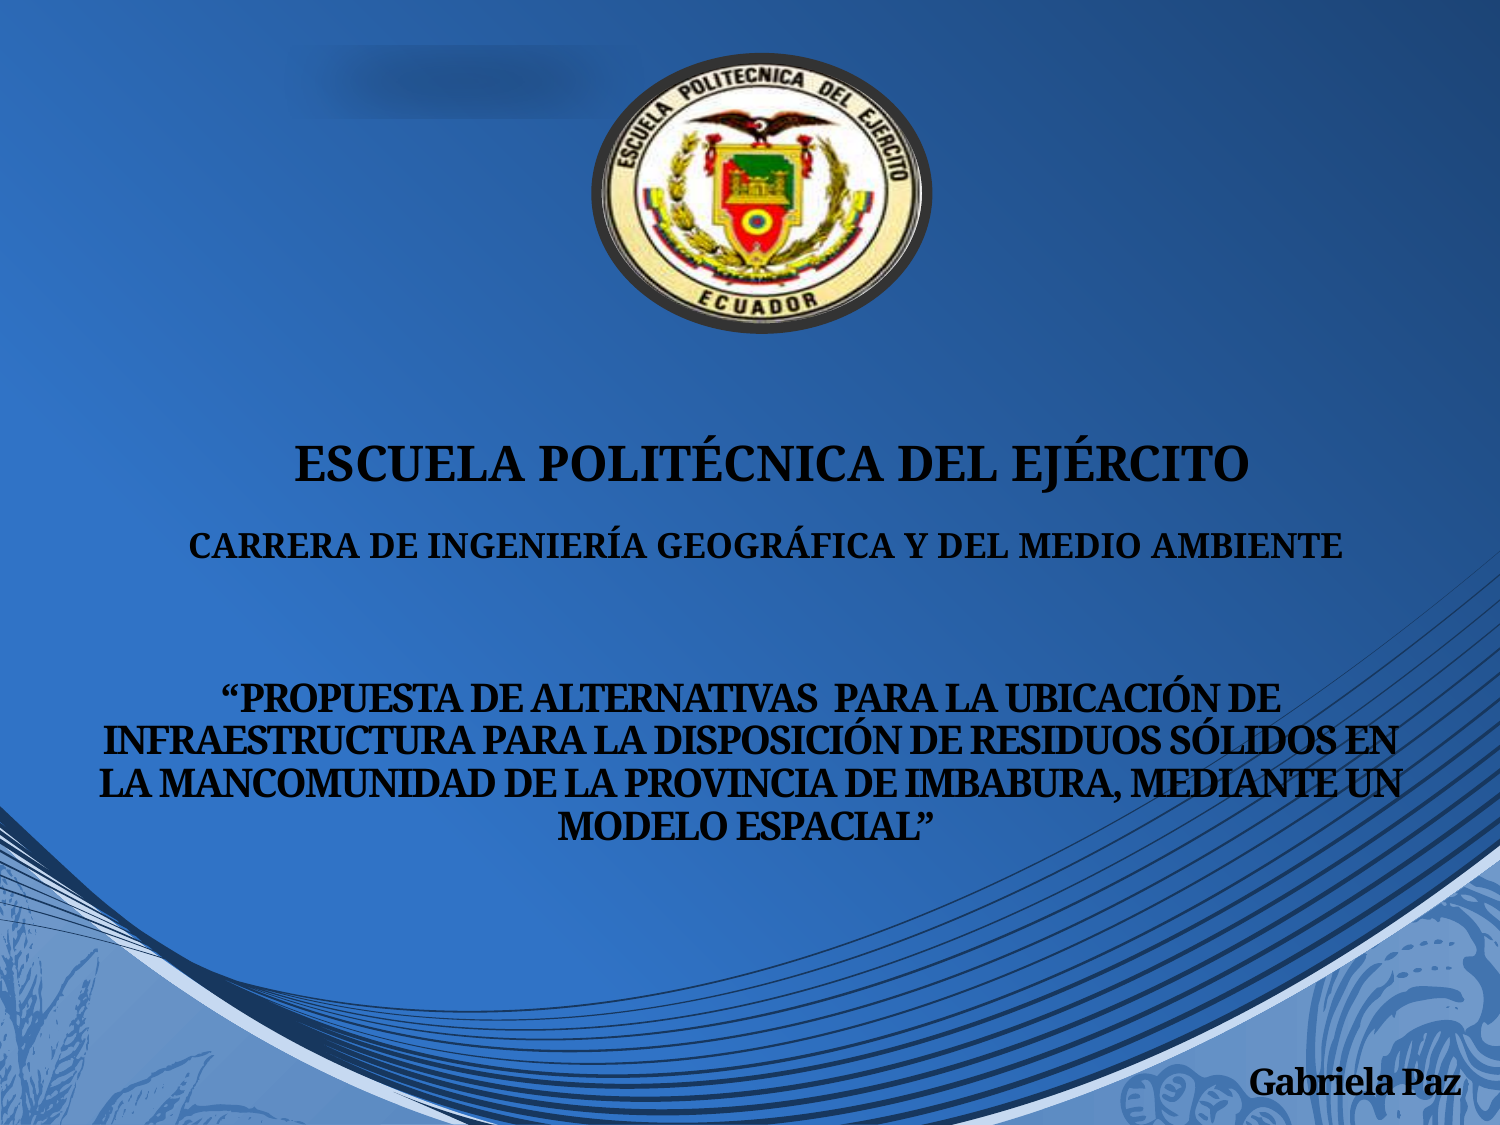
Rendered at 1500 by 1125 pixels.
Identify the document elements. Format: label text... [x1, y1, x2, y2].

subtitle “PROPUESTA DE ALTERNATIVAS PARA LA UBICACIÓN DE INFRAESTRUCTURA PARA LA DISPOSICIÓN DE RESIDUOS SÓLIDOS EN LA MANCOMUNIDAD DE LA PROVINCIA DE IMBABURA, MEDIANTE UN MODELO ESPACIAL” [76, 670, 1440, 858]
picture [596, 57, 928, 329]
title ESCUELA POLITÉCNICA DEL EJÉRCITO CARRERA DE INGENIERÍA GEOGRÁFICA Y DEL MEDIO AMBIENTE [92, 290, 1455, 616]
text_box Gabriela Paz [1163, 966, 1500, 1125]
